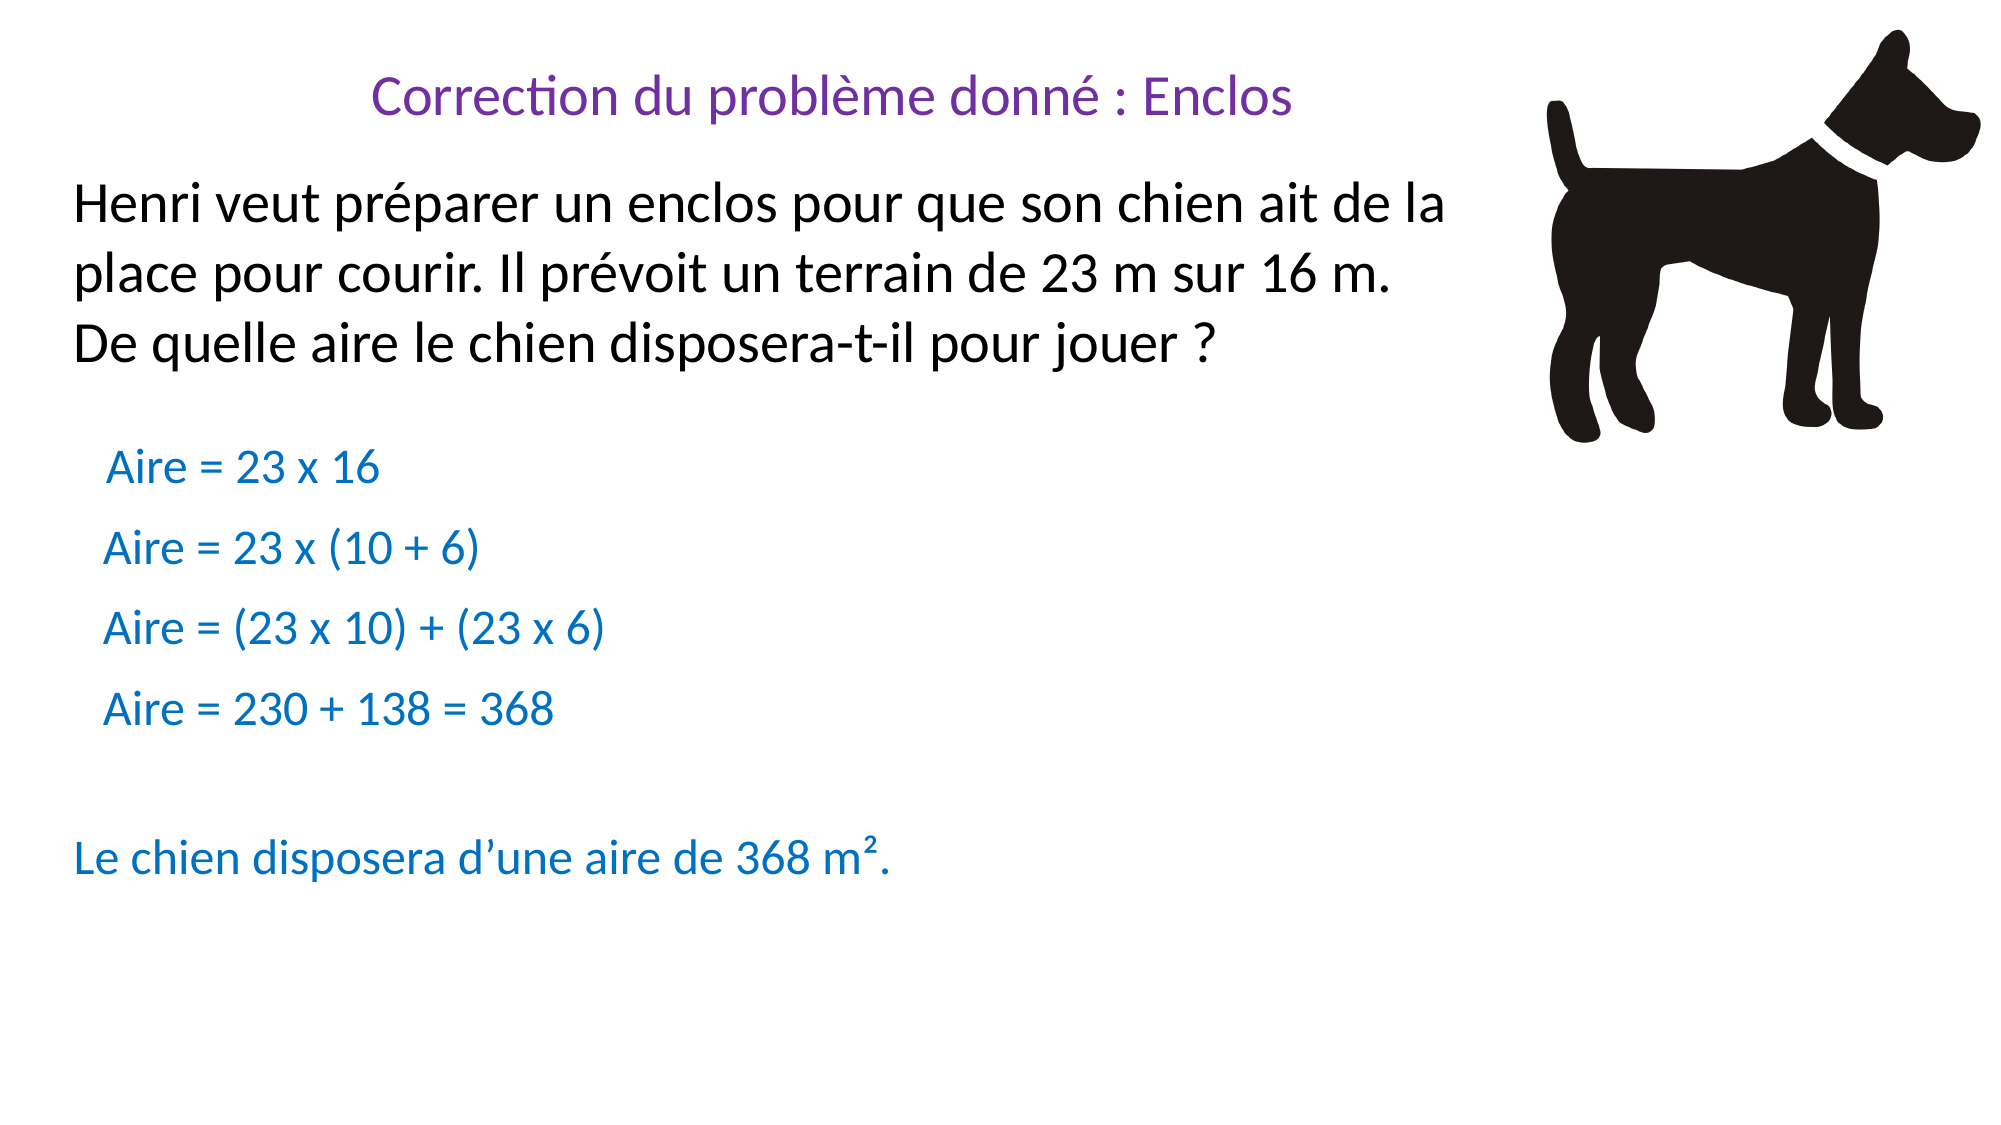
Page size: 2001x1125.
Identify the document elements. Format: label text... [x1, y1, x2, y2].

text_box Correction du problème donné : Enclos [335, 50, 1330, 135]
picture [1527, 0, 2000, 473]
text_box Aire = 23 x (10 + 6) [88, 506, 1224, 582]
text_box Aire = 230 + 138 = 368 [88, 667, 1224, 743]
text_box Aire = (23 x 10) + (23 x 6) [88, 587, 1224, 663]
text_box Le chien disposera d’une aire de 368 m². [58, 816, 1194, 892]
text_box Aire = 23 x 16 [91, 426, 1227, 502]
text_box Henri veut préparer un enclos pour que son chien ait de la place pour courir. Il prévoit un terrain de 23 m sur 16 m. De quelle aire le chien disposera-t-il pour jouer ? [58, 156, 1480, 382]
